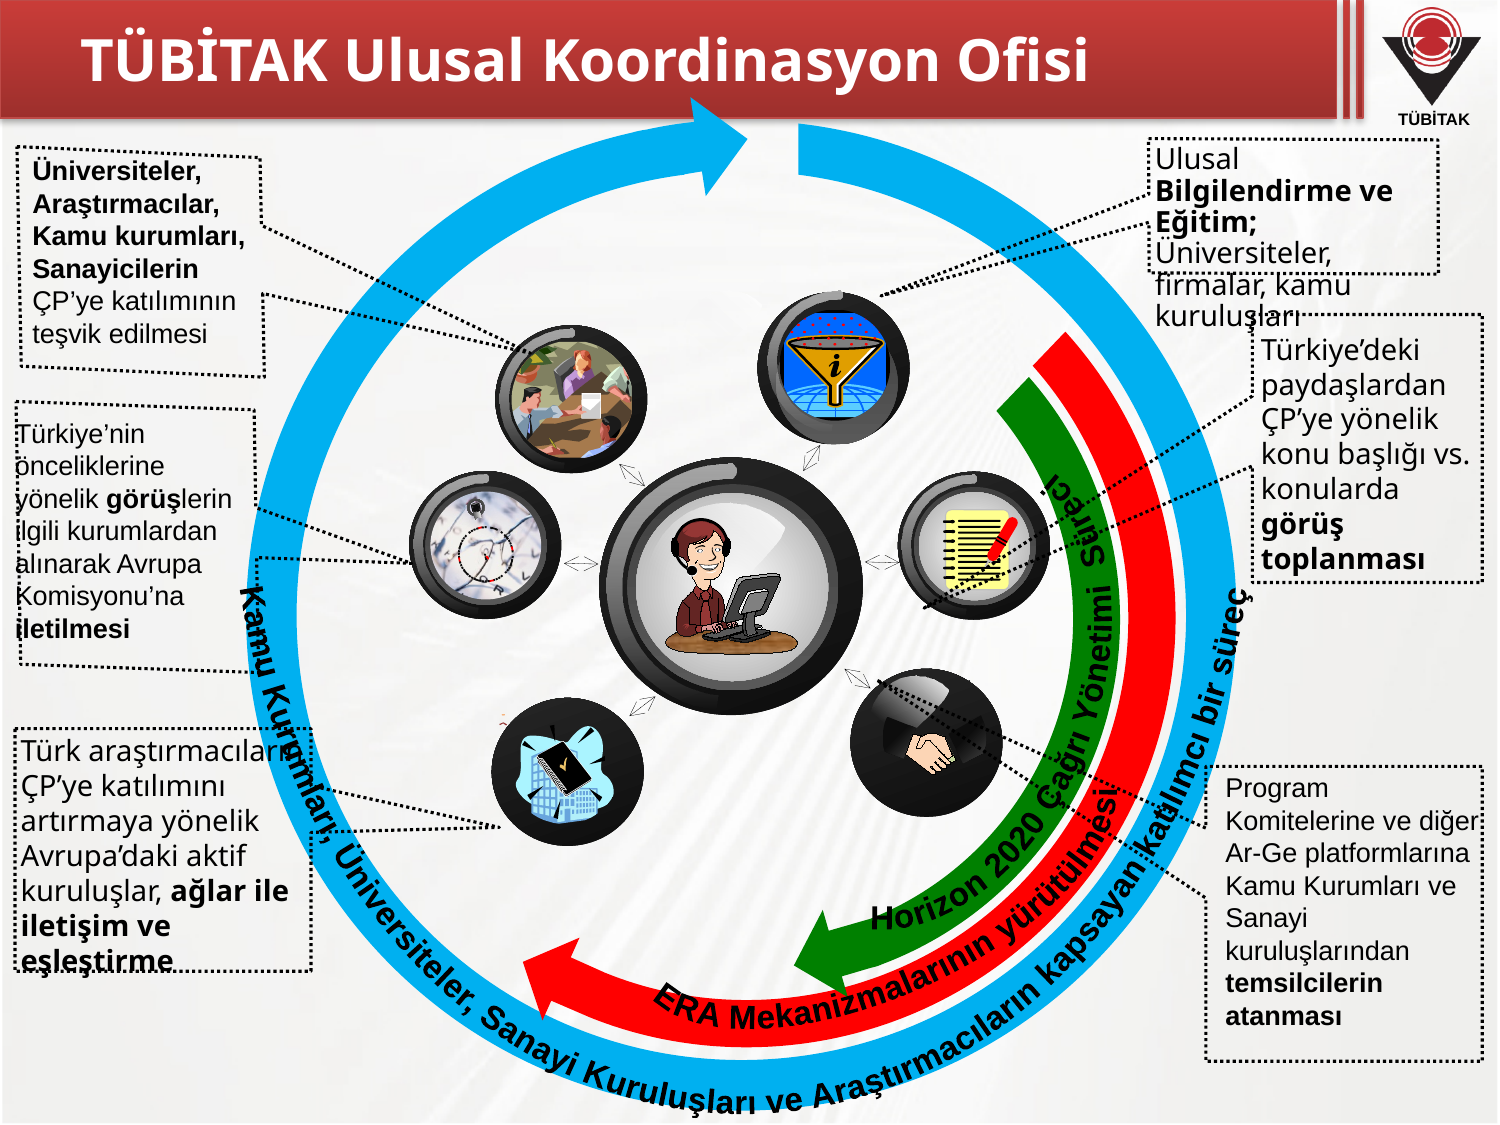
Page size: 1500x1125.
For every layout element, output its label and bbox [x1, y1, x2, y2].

picture [1, 0, 1499, 1125]
text_box [0, 0, 1495, 1111]
